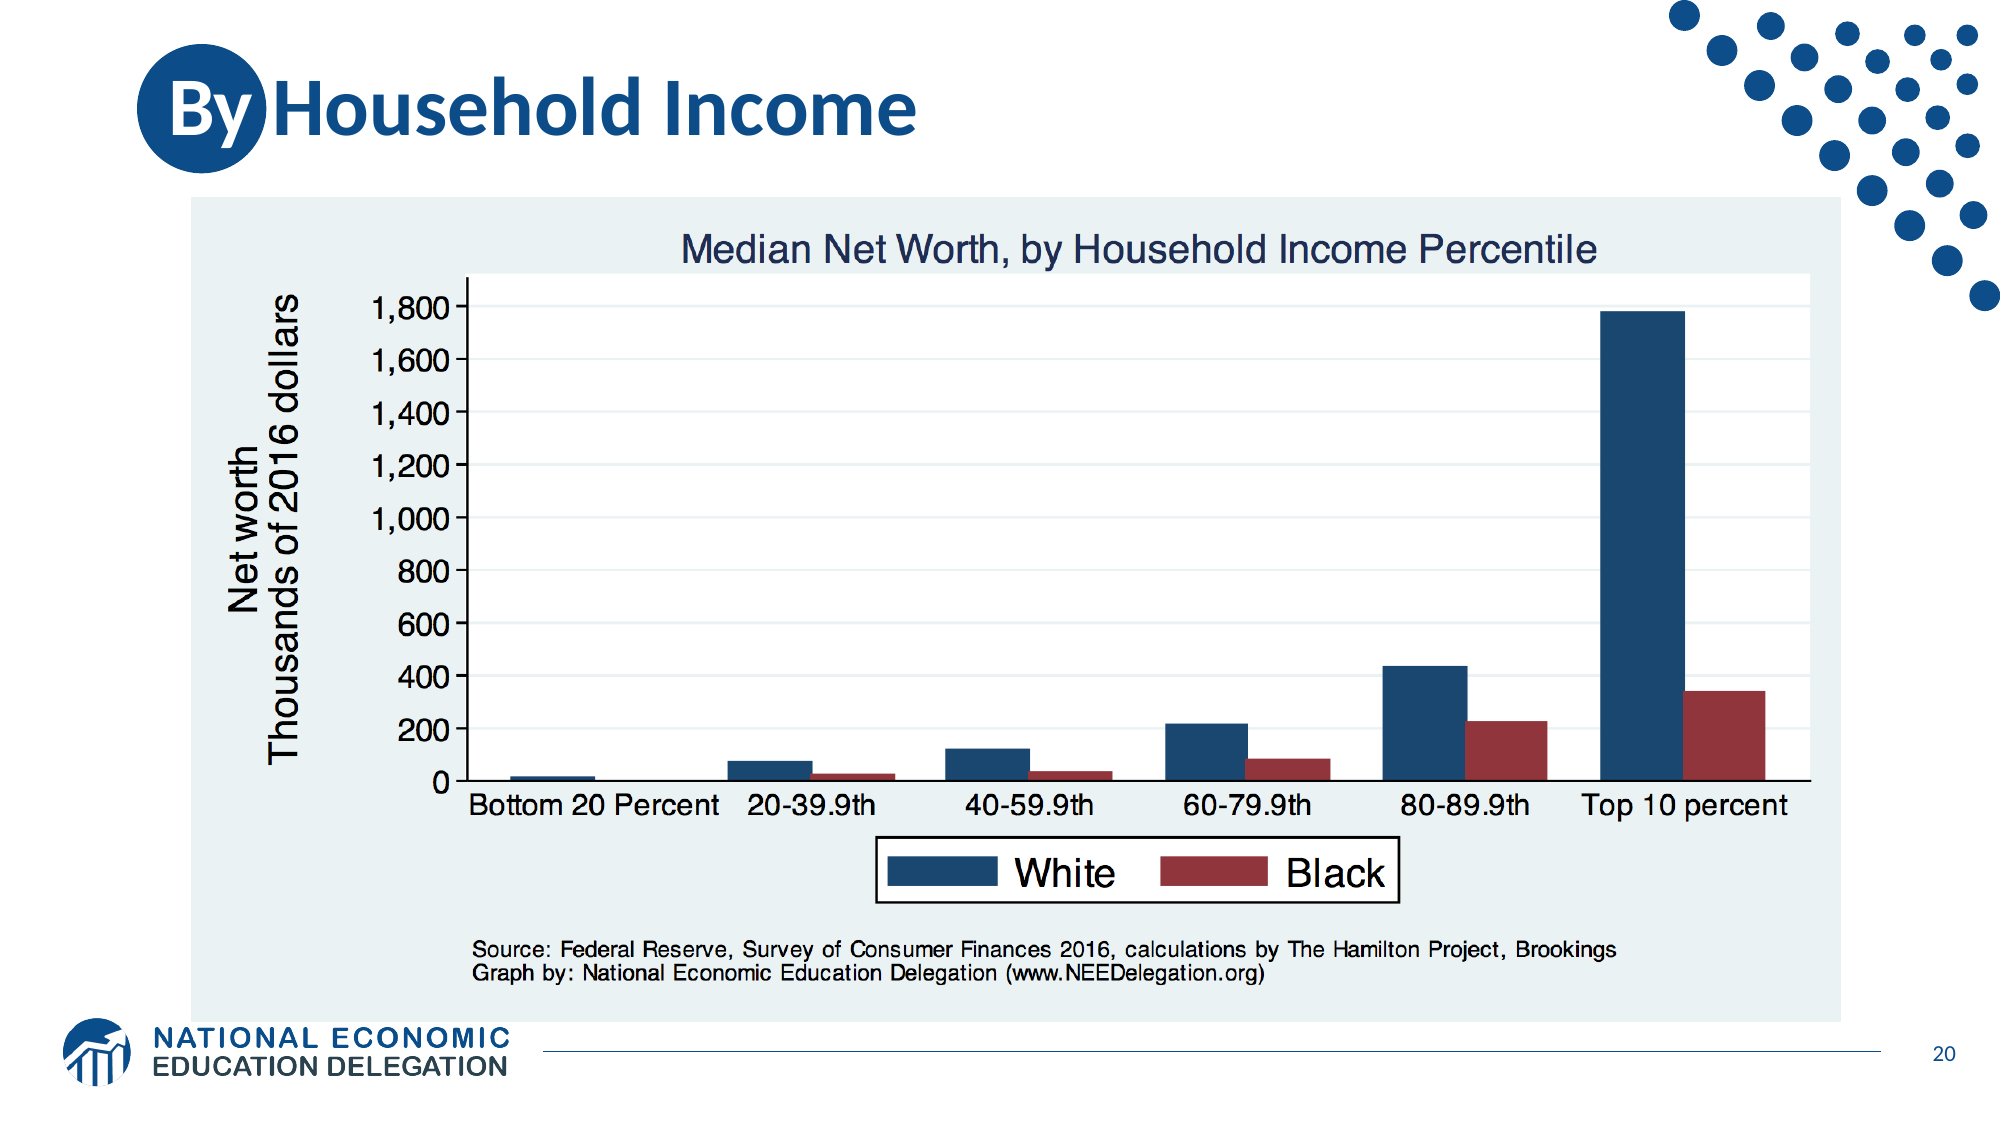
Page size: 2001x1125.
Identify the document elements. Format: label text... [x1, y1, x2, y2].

title By Household Income [153, 0, 1879, 218]
slide_number 20 [1521, 1022, 1972, 1082]
picture [55, 197, 1841, 1091]
